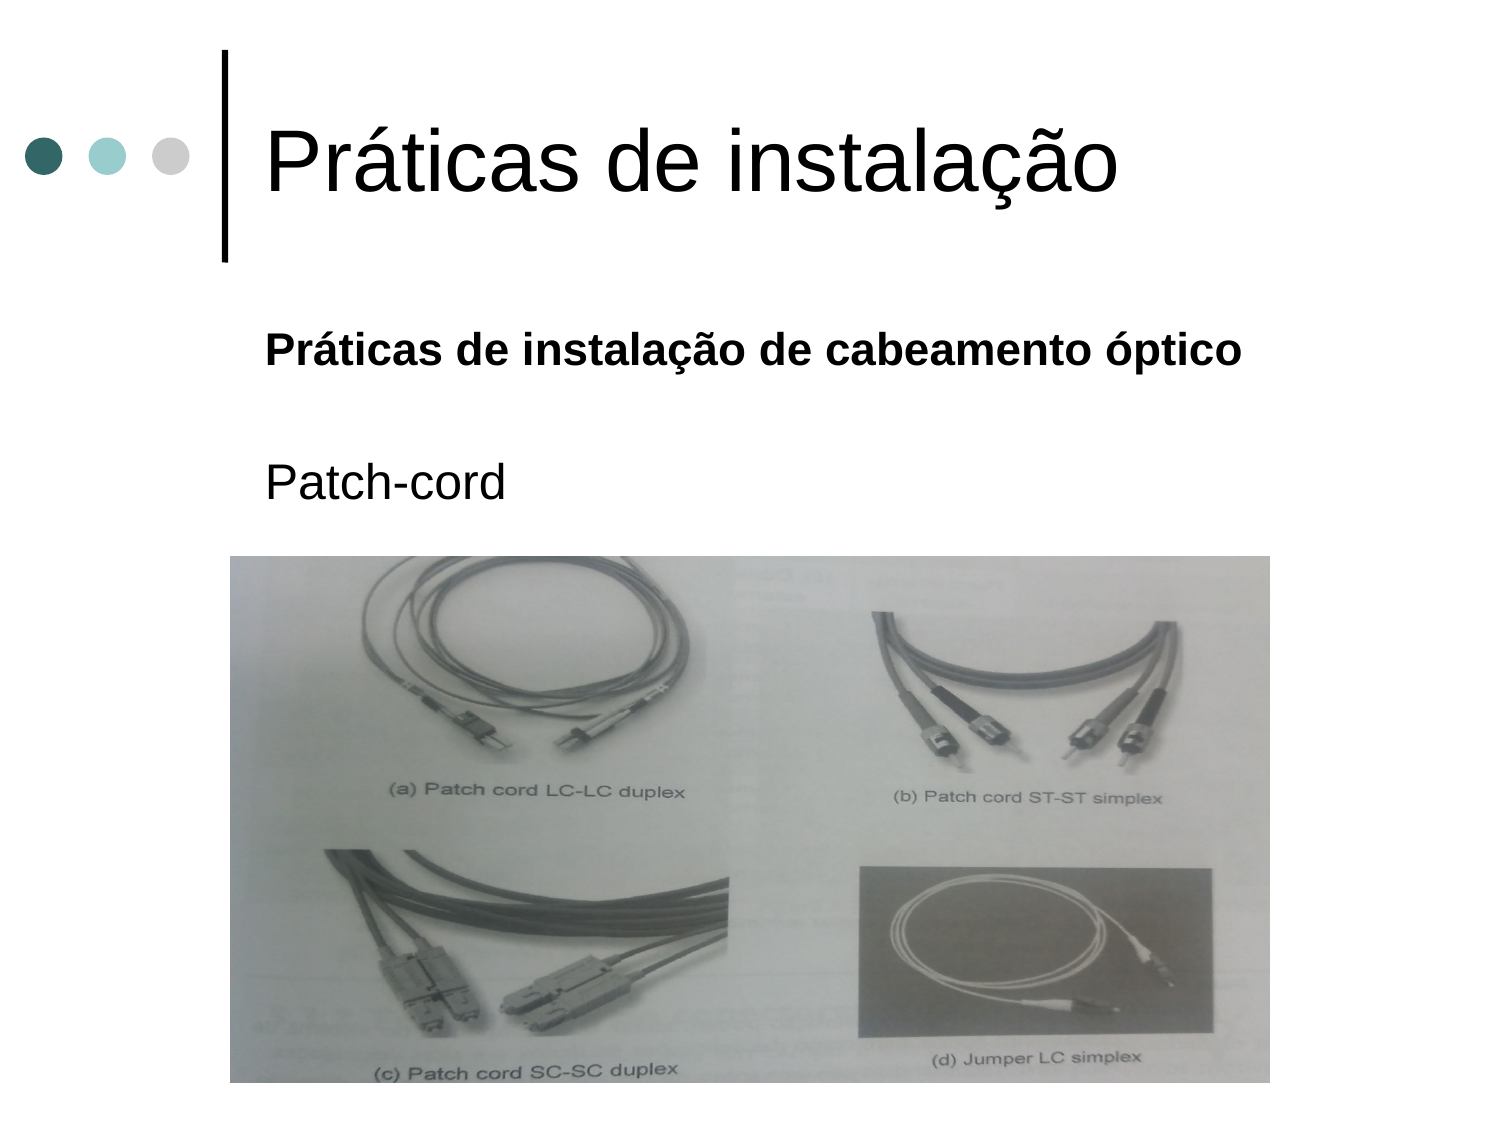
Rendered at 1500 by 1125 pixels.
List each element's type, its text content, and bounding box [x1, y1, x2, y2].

picture [229, 555, 1270, 1083]
list Práticas de instalação de cabeamento óptico Patch-cord [249, 312, 1400, 988]
title Práticas de instalação [249, 31, 1400, 282]
